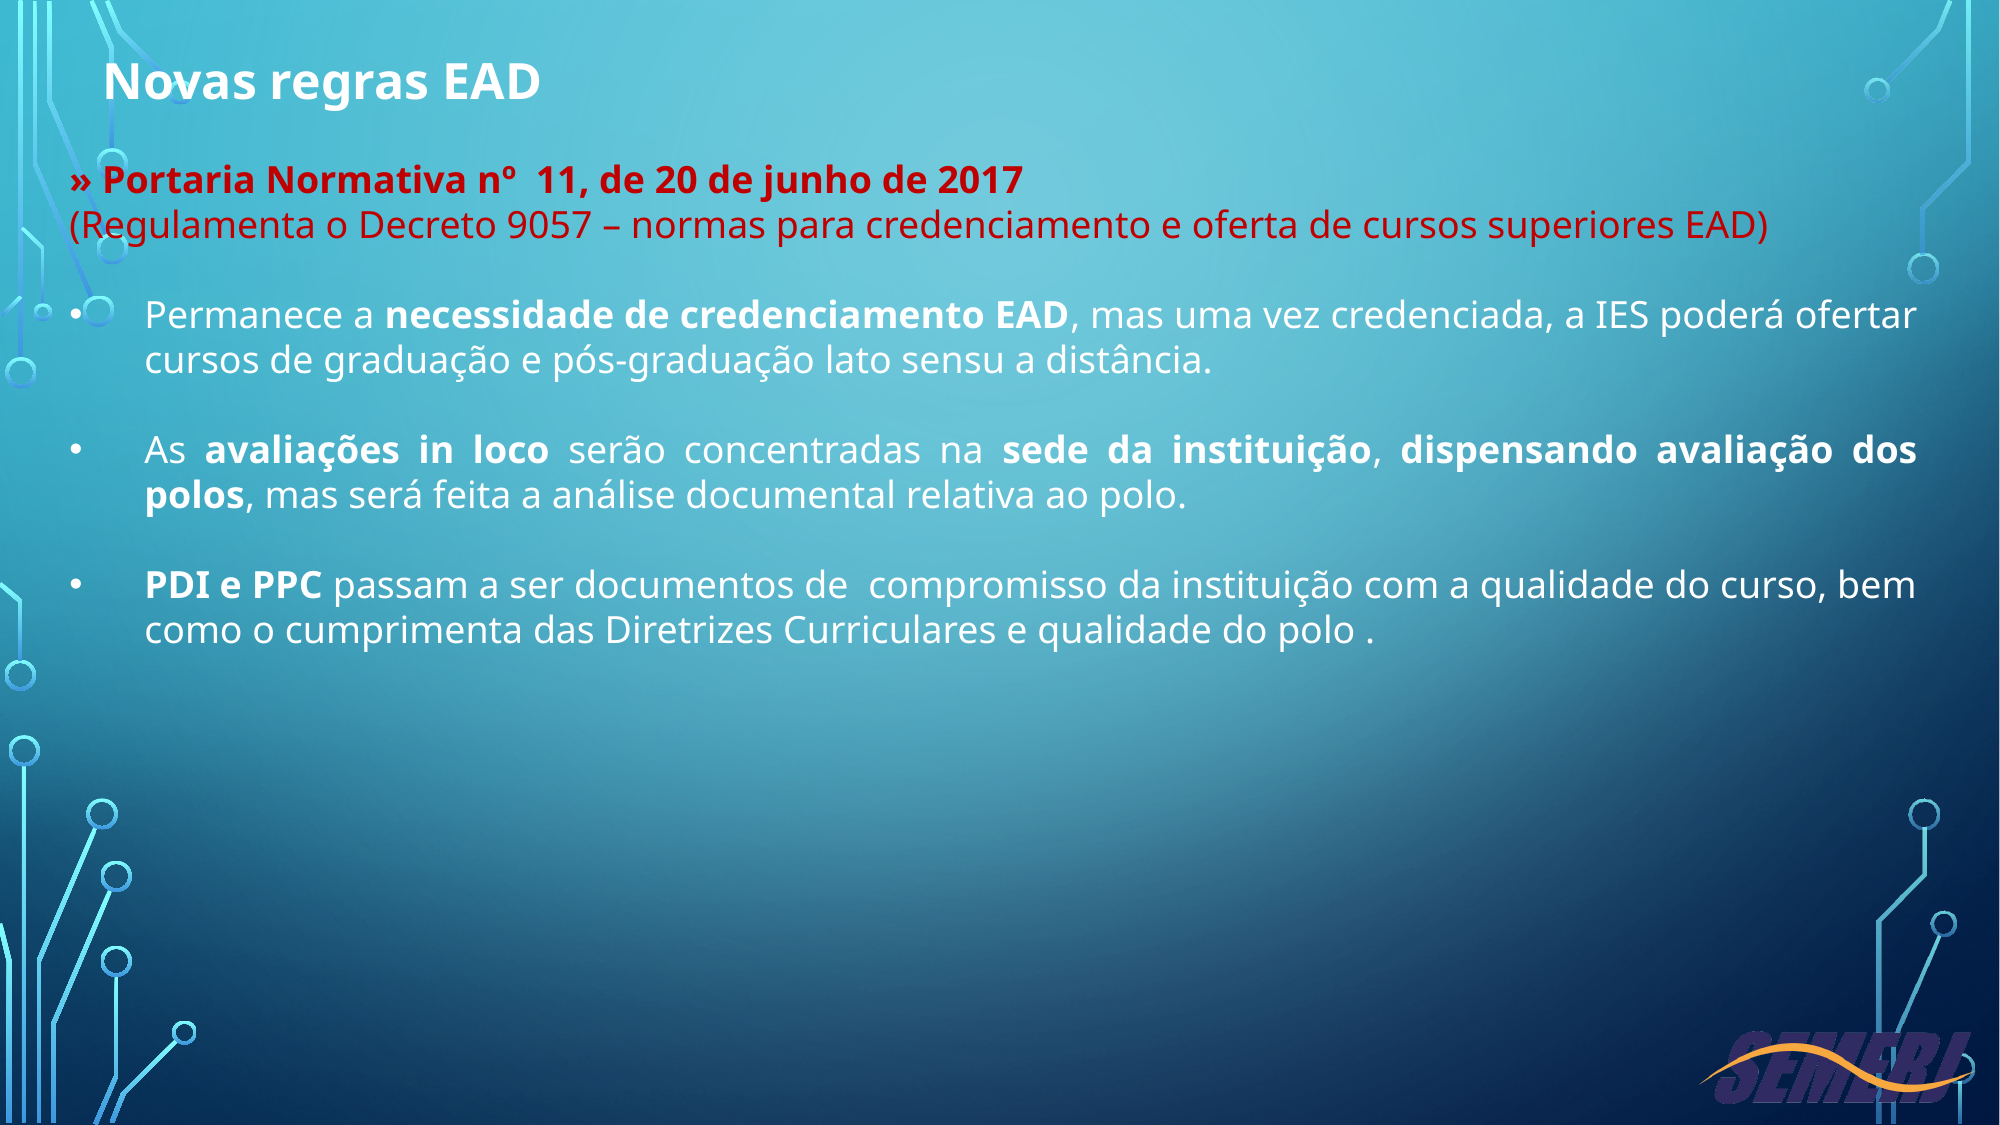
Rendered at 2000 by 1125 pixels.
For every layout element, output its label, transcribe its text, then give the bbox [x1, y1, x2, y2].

picture [1676, 987, 1997, 1125]
text_box Novas regras EAD [87, 42, 557, 118]
text_box » Portaria Normativa nº 11, de 20 de junho de 2017 (Regulamenta o Decreto 9057 – normas para credenciamento e oferta de cursos superiores EAD) Permanece a necessidade de credenciamento EAD, mas uma vez credenciada, a IES poderá ofertar cursos de graduação e pós-graduação lato sensu a distância. As avaliações in loco serão concentradas na sede da instituição, dispensando avaliação dos polos, mas será feita a análise documental relativa ao polo. PDI e PPC passam a ser documentos de compromisso da instituição com a qualidade do curso, bem como o cumprimenta das Diretrizes Curriculares e qualidade do polo . [54, 148, 1933, 794]
